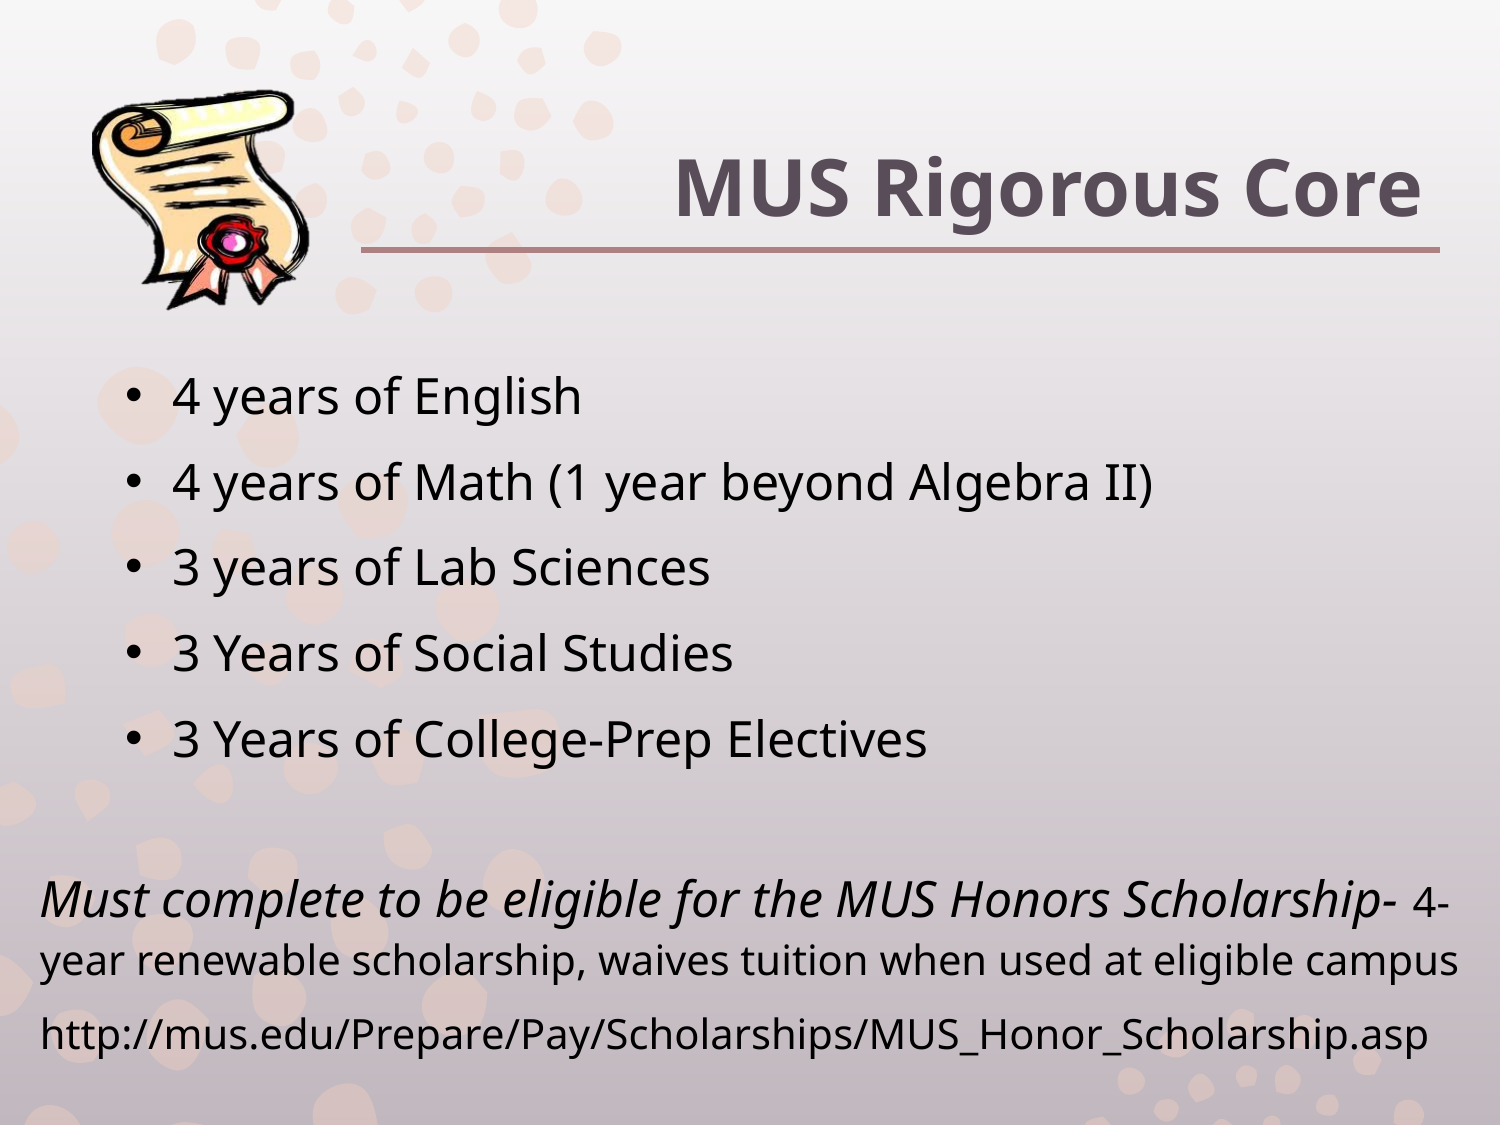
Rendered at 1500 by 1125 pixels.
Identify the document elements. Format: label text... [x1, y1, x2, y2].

list 4 years of English 4 years of Math (1 year beyond Algebra II) 3 years of Lab Sciences 3 Years of Social Studies 3 Years of College-Prep Electives Must complete to be eligible for the MUS Honors Scholarship- 4-year renewable scholarship, waives tuition when used at eligible campus http://mus.edu/Prepare/Pay/Scholarships/MUS_Honor_Scholarship.asp [24, 350, 1500, 1122]
picture [86, 88, 313, 313]
title MUS Rigorous Core [343, 133, 1439, 258]
